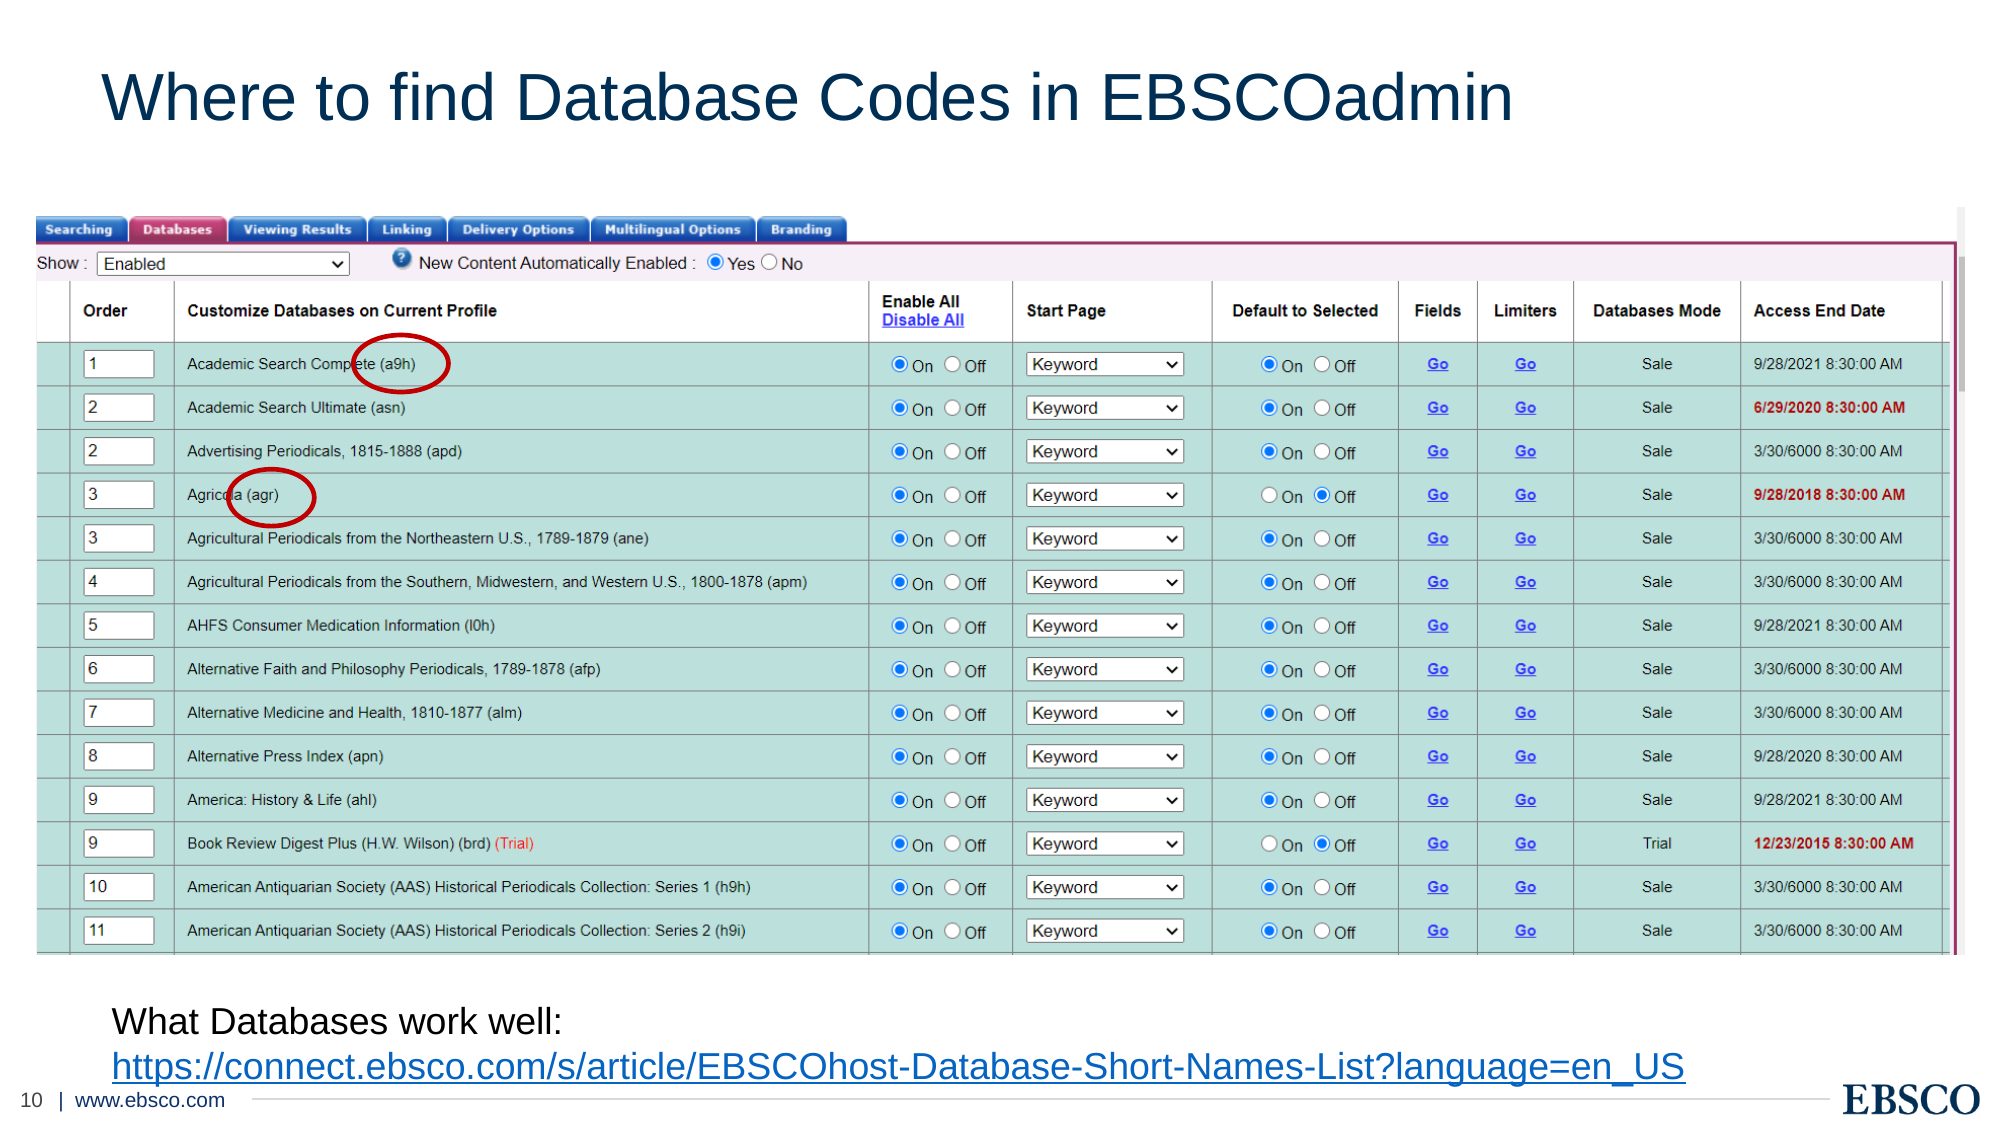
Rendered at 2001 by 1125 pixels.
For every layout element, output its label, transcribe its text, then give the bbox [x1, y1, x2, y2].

title Where to find Database Codes in EBSCOadmin [86, 38, 1889, 152]
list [36, 207, 1965, 955]
picture [1843, 1082, 1980, 1116]
text_box What Databases work well: https://connect.ebsco.com/s/article/EBSCOhost-Database-Short-Names-List?language=en_US [96, 989, 1789, 1095]
